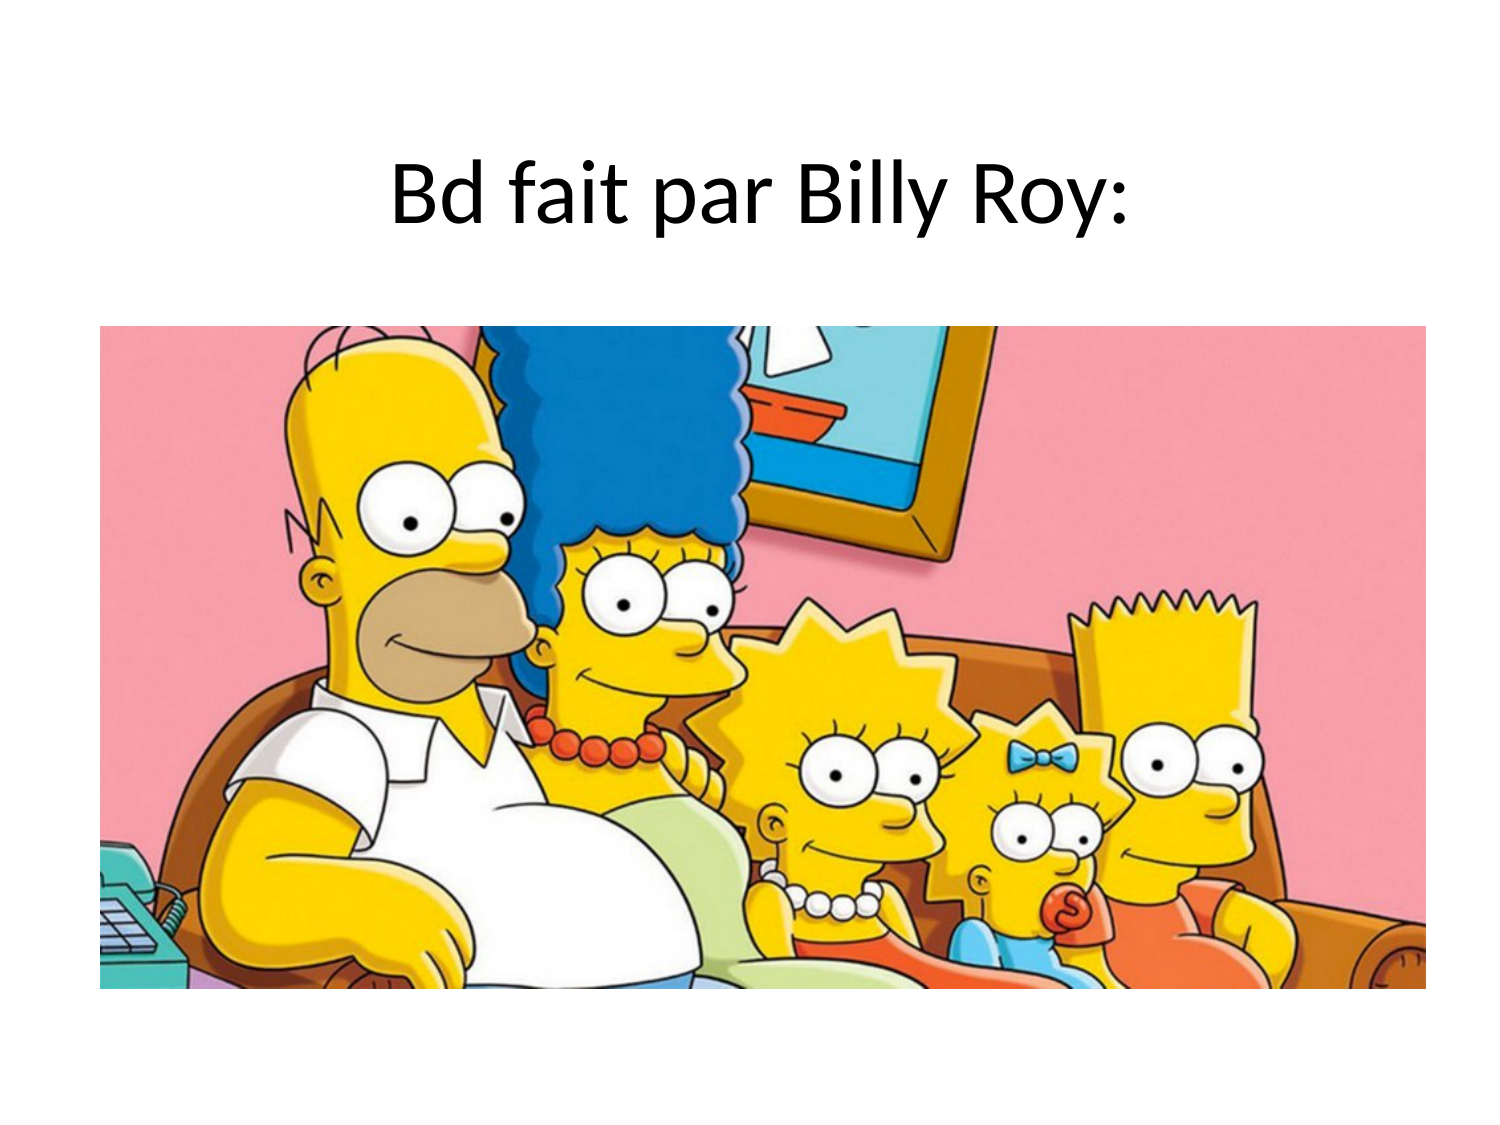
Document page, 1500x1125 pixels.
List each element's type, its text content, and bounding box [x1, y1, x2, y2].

title Bd fait par Billy Roy: [123, 66, 1399, 308]
picture [100, 325, 1426, 989]
